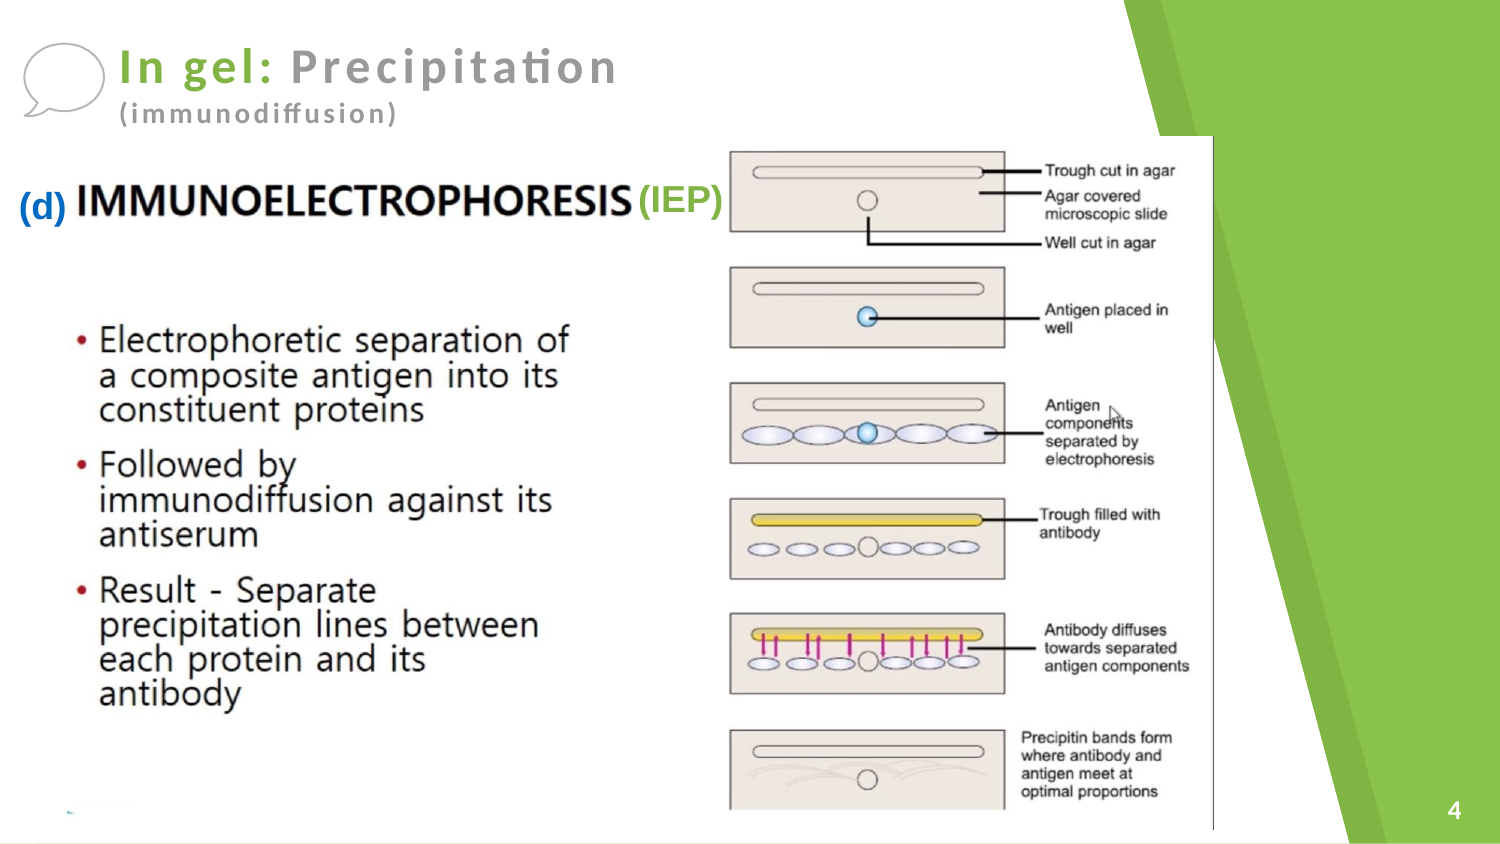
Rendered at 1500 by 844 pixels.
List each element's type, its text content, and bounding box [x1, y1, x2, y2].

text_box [63, 136, 1215, 830]
text_box (d) [16, 180, 58, 228]
title In gel: Precipitation (immunodiffusion) [116, 31, 636, 135]
slide_number 4 [1436, 791, 1486, 844]
text_box [24, 43, 104, 116]
